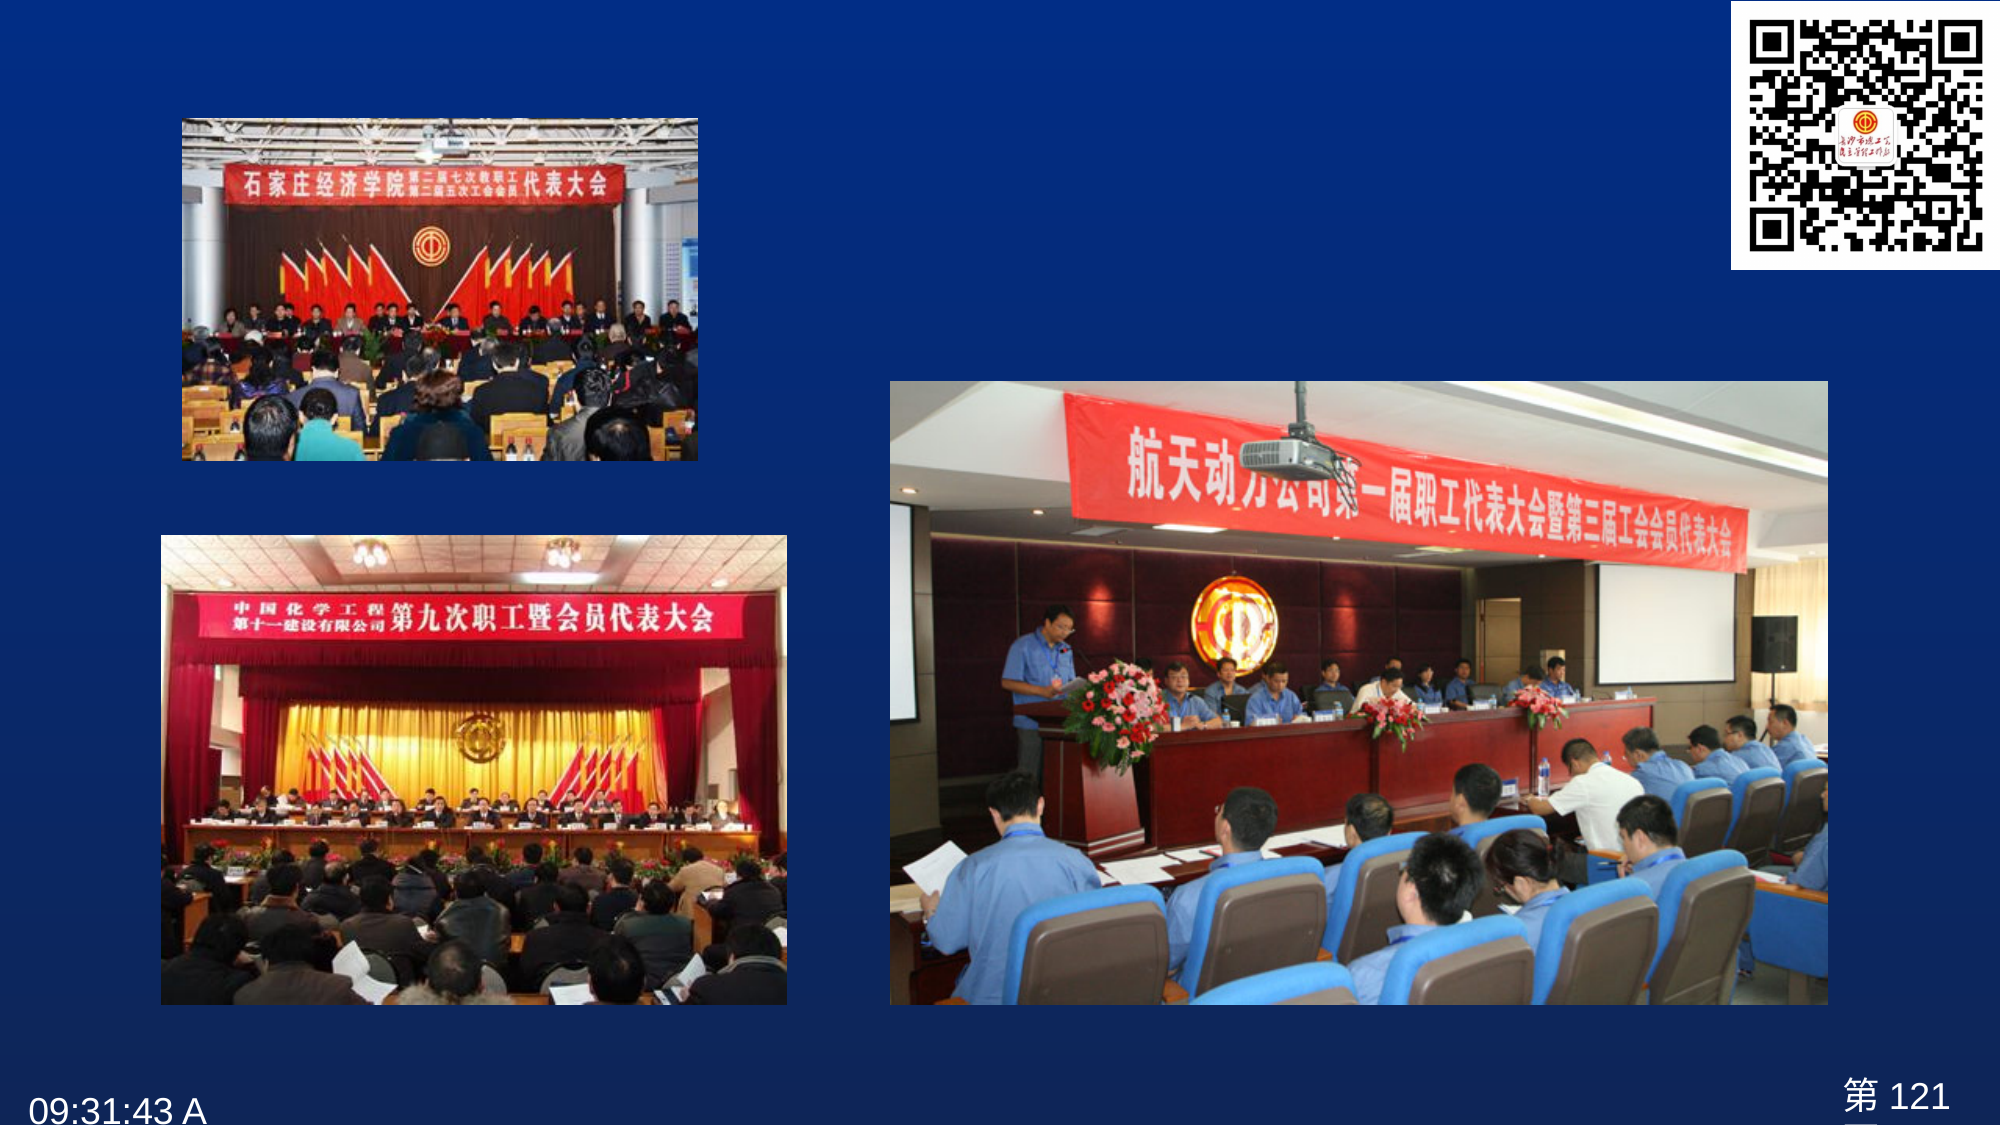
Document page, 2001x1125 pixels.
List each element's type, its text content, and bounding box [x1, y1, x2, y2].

text_box 第页 [1827, 1064, 2000, 1125]
picture [890, 381, 1828, 1005]
picture [161, 535, 787, 1005]
text_box [13, 1079, 250, 1125]
picture [1731, 1, 2000, 270]
picture [181, 118, 698, 461]
